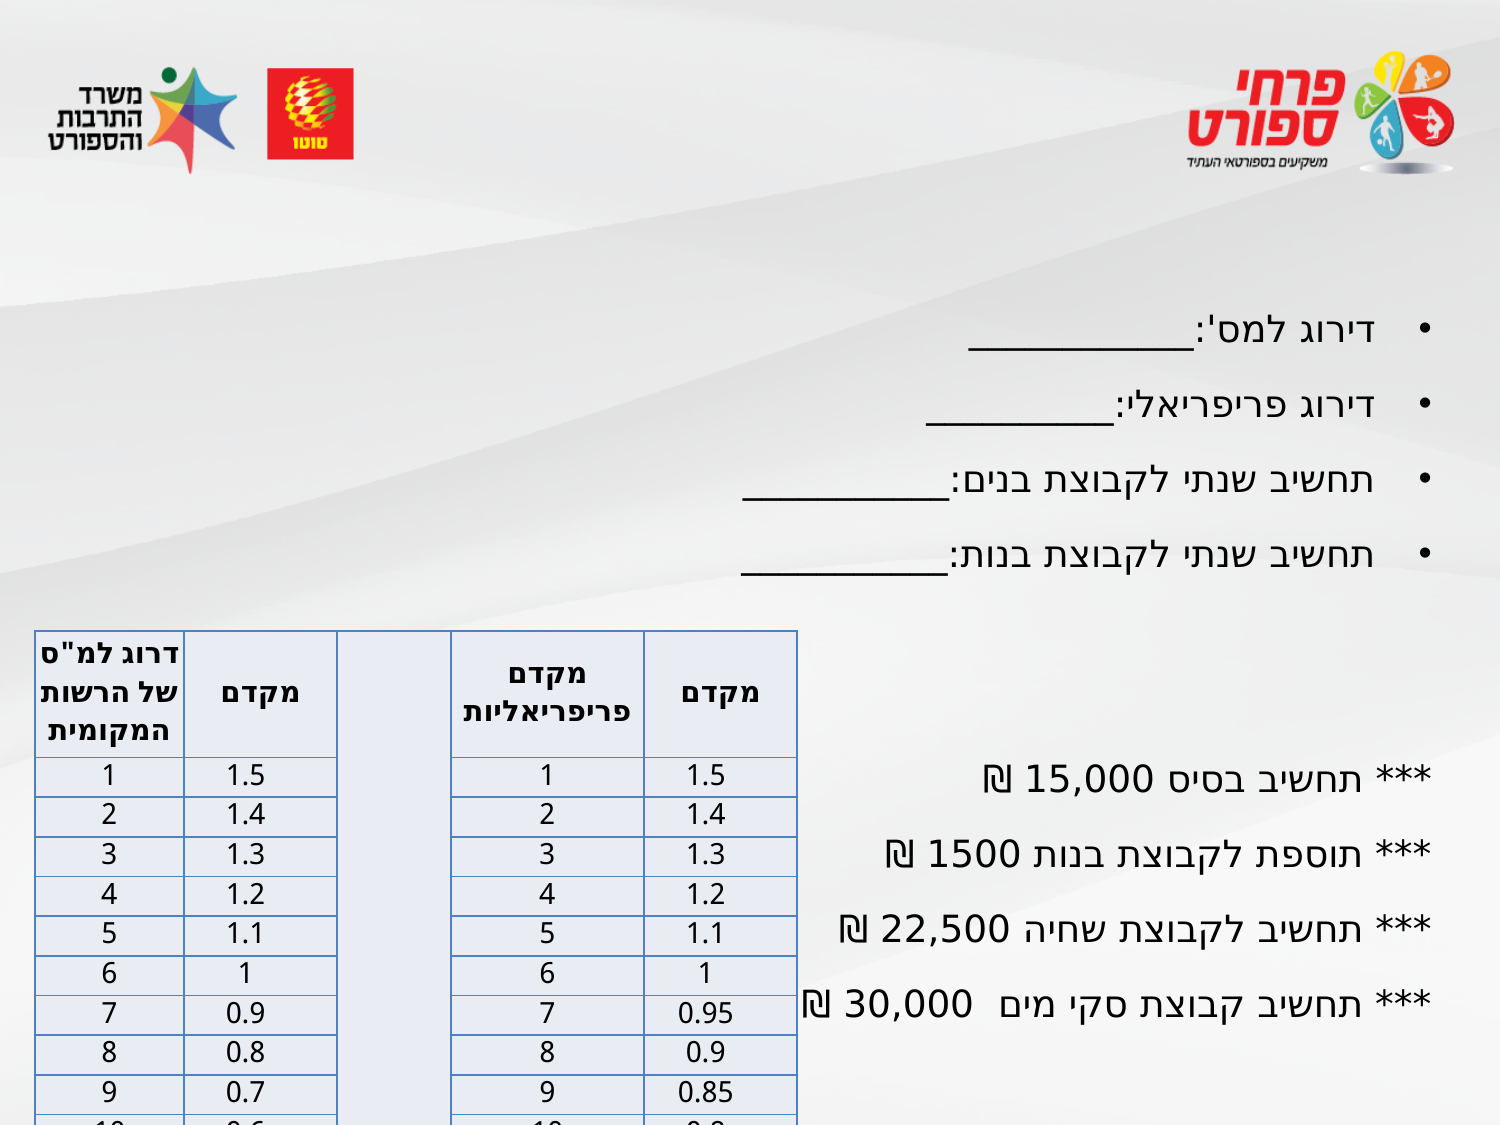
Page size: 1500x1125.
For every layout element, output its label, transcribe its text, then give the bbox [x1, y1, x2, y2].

table_cell 0.9 [645, 1036, 796, 1074]
table_header דרוג למ"ס של הרשות המקומית [36, 632, 183, 757]
table_cell 1 [645, 957, 796, 995]
table_cell 3 [452, 838, 643, 876]
table_cell 3 [36, 838, 183, 876]
table_cell 4 [452, 877, 643, 915]
table_cell 1 [185, 957, 336, 995]
table_header [338, 632, 450, 1125]
table_cell 8 [36, 1036, 183, 1074]
table_cell 0.7 [185, 1076, 336, 1114]
table_cell 1.1 [645, 917, 796, 955]
table_cell 10 [36, 1115, 183, 1125]
table_cell 9 [452, 1076, 643, 1114]
table_cell 0.8 [645, 1115, 796, 1125]
table_cell 1.4 [185, 798, 336, 836]
table_cell 0.85 [645, 1076, 796, 1114]
table_cell 1.5 [185, 758, 336, 796]
table_cell 4 [36, 877, 183, 915]
table_cell 0.6 [185, 1115, 336, 1125]
table_cell 1 [452, 758, 643, 796]
table_cell 1.5 [645, 758, 796, 796]
table_header מקדם פריפריאליות [452, 632, 643, 757]
table_cell 7 [452, 996, 643, 1034]
table_cell 0.8 [185, 1036, 336, 1074]
table_header מקדם [185, 632, 336, 757]
text_box דירוג למס':____________ דירוג פריפריאלי:__________ תחשיב שנתי לקבוצת בנים:___________ תחשיב שנתי לקבוצת בנות:___________ *** תחשיב בסיס 15,000 ₪ *** תוספת לקבוצת בנות 1500 ₪ *** תחשיב לקבוצת שחיה 22,500 ₪ *** תחשיב קבוצת סקי מים 30,000 ₪ [100, 149, 1447, 1000]
table_cell 1 [36, 758, 183, 796]
table_cell 1.1 [185, 917, 336, 955]
table_cell 2 [36, 798, 183, 836]
table_cell 1.2 [645, 877, 796, 915]
table_cell 5 [452, 917, 643, 955]
table_cell 2 [452, 798, 643, 836]
picture [0, 0, 1500, 1125]
table_cell 10 [452, 1115, 643, 1125]
table_header מקדם [645, 632, 796, 757]
table_cell 0.9 [185, 996, 336, 1034]
table_cell 1.4 [645, 798, 796, 836]
table_cell 1.2 [185, 877, 336, 915]
table_cell 6 [36, 957, 183, 995]
table_cell 8 [452, 1036, 643, 1074]
table_cell 1.3 [645, 838, 796, 876]
table_cell 1.3 [185, 838, 336, 876]
table_cell 5 [36, 917, 183, 955]
table_cell 6 [452, 957, 643, 995]
table_cell 7 [36, 996, 183, 1034]
table_cell 9 [36, 1076, 183, 1114]
table_cell 0.95 [645, 996, 796, 1034]
